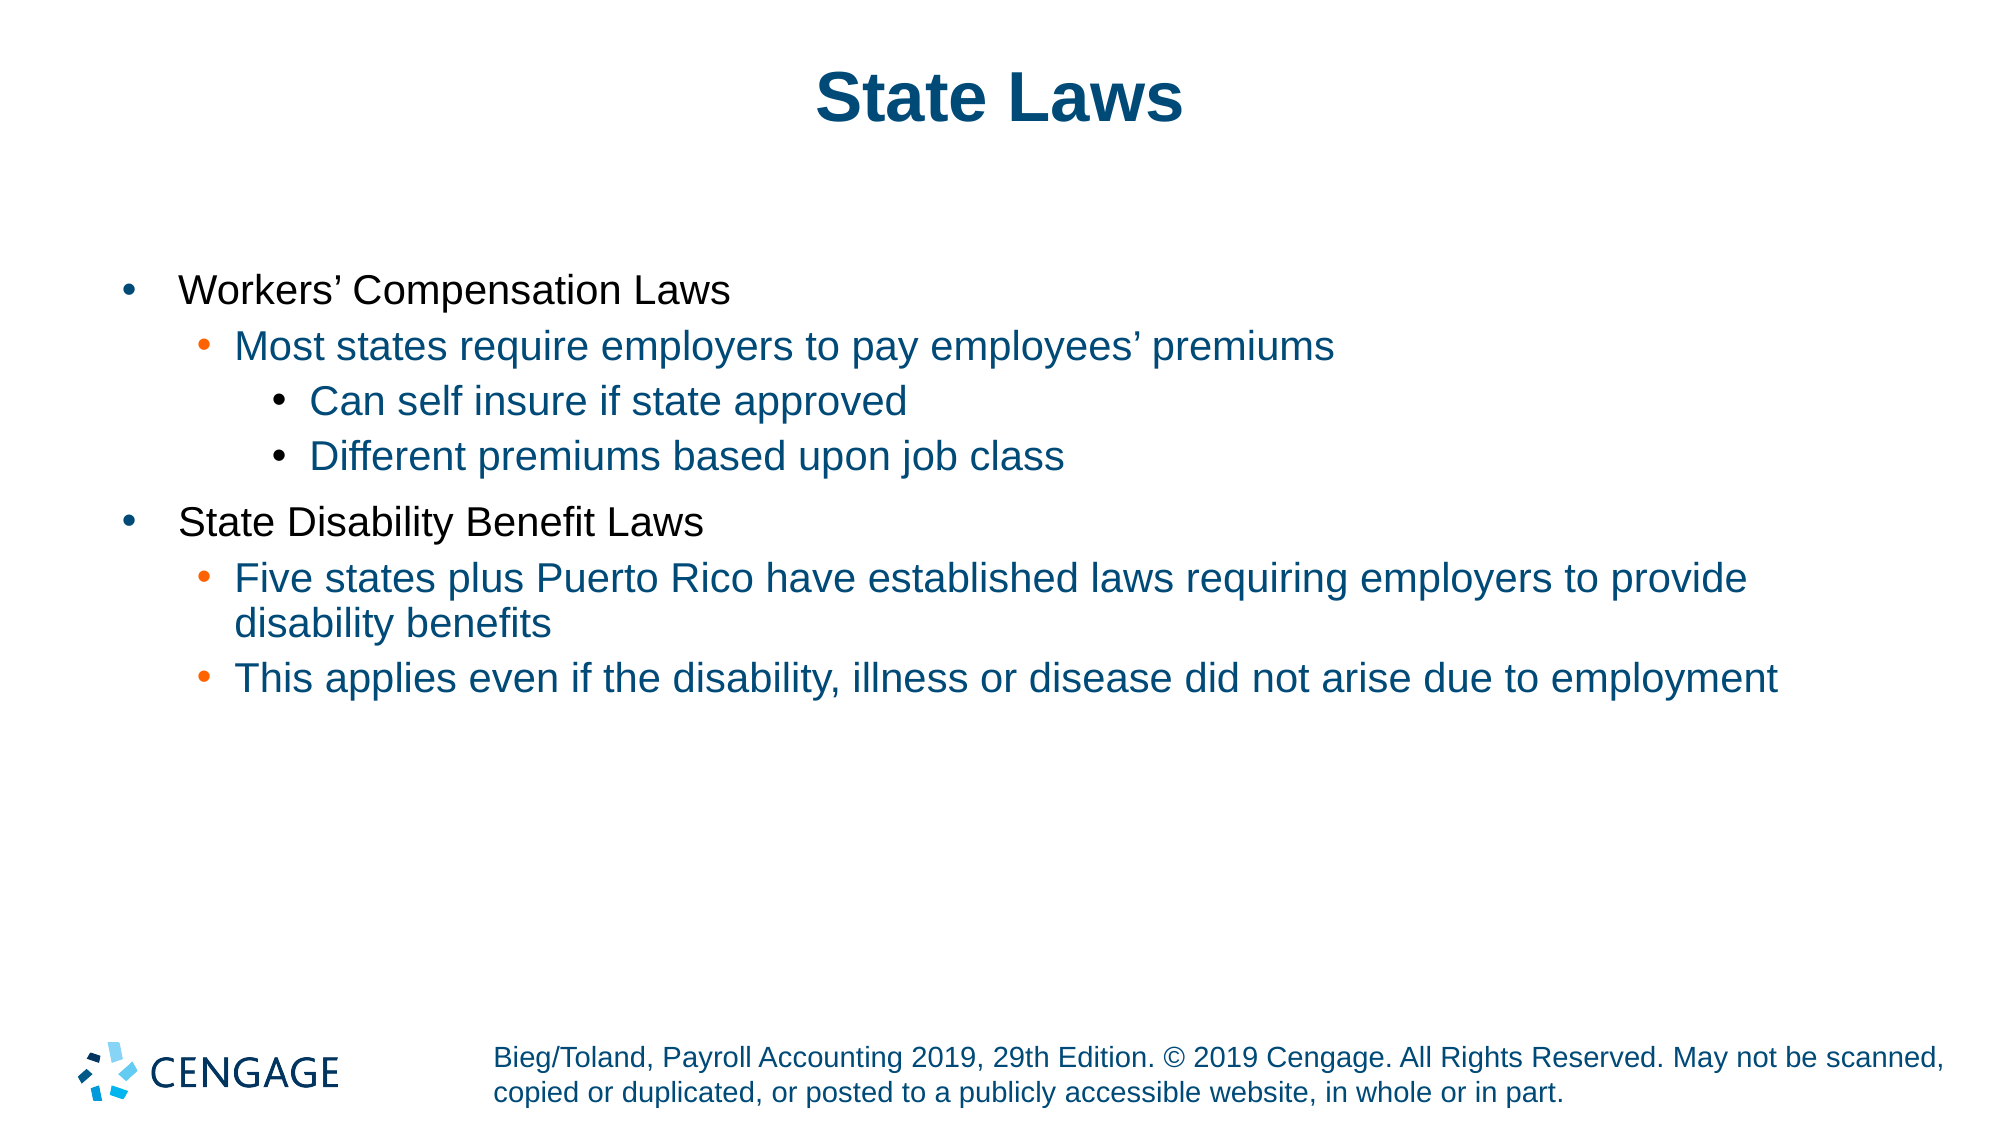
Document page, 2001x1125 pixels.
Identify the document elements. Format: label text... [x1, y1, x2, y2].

picture [78, 1042, 338, 1101]
list Workers’ Compensation Laws Most states require employers to pay employees’ premiums Can self insure if state approved Different premiums based upon job class State Disability Benefit Laws Five states plus Puerto Rico have established laws requiring employers to provide disability benefits This applies even if the disability, illness or disease did not arise due to employment [121, 268, 1880, 990]
title State Laws [137, 59, 1863, 171]
